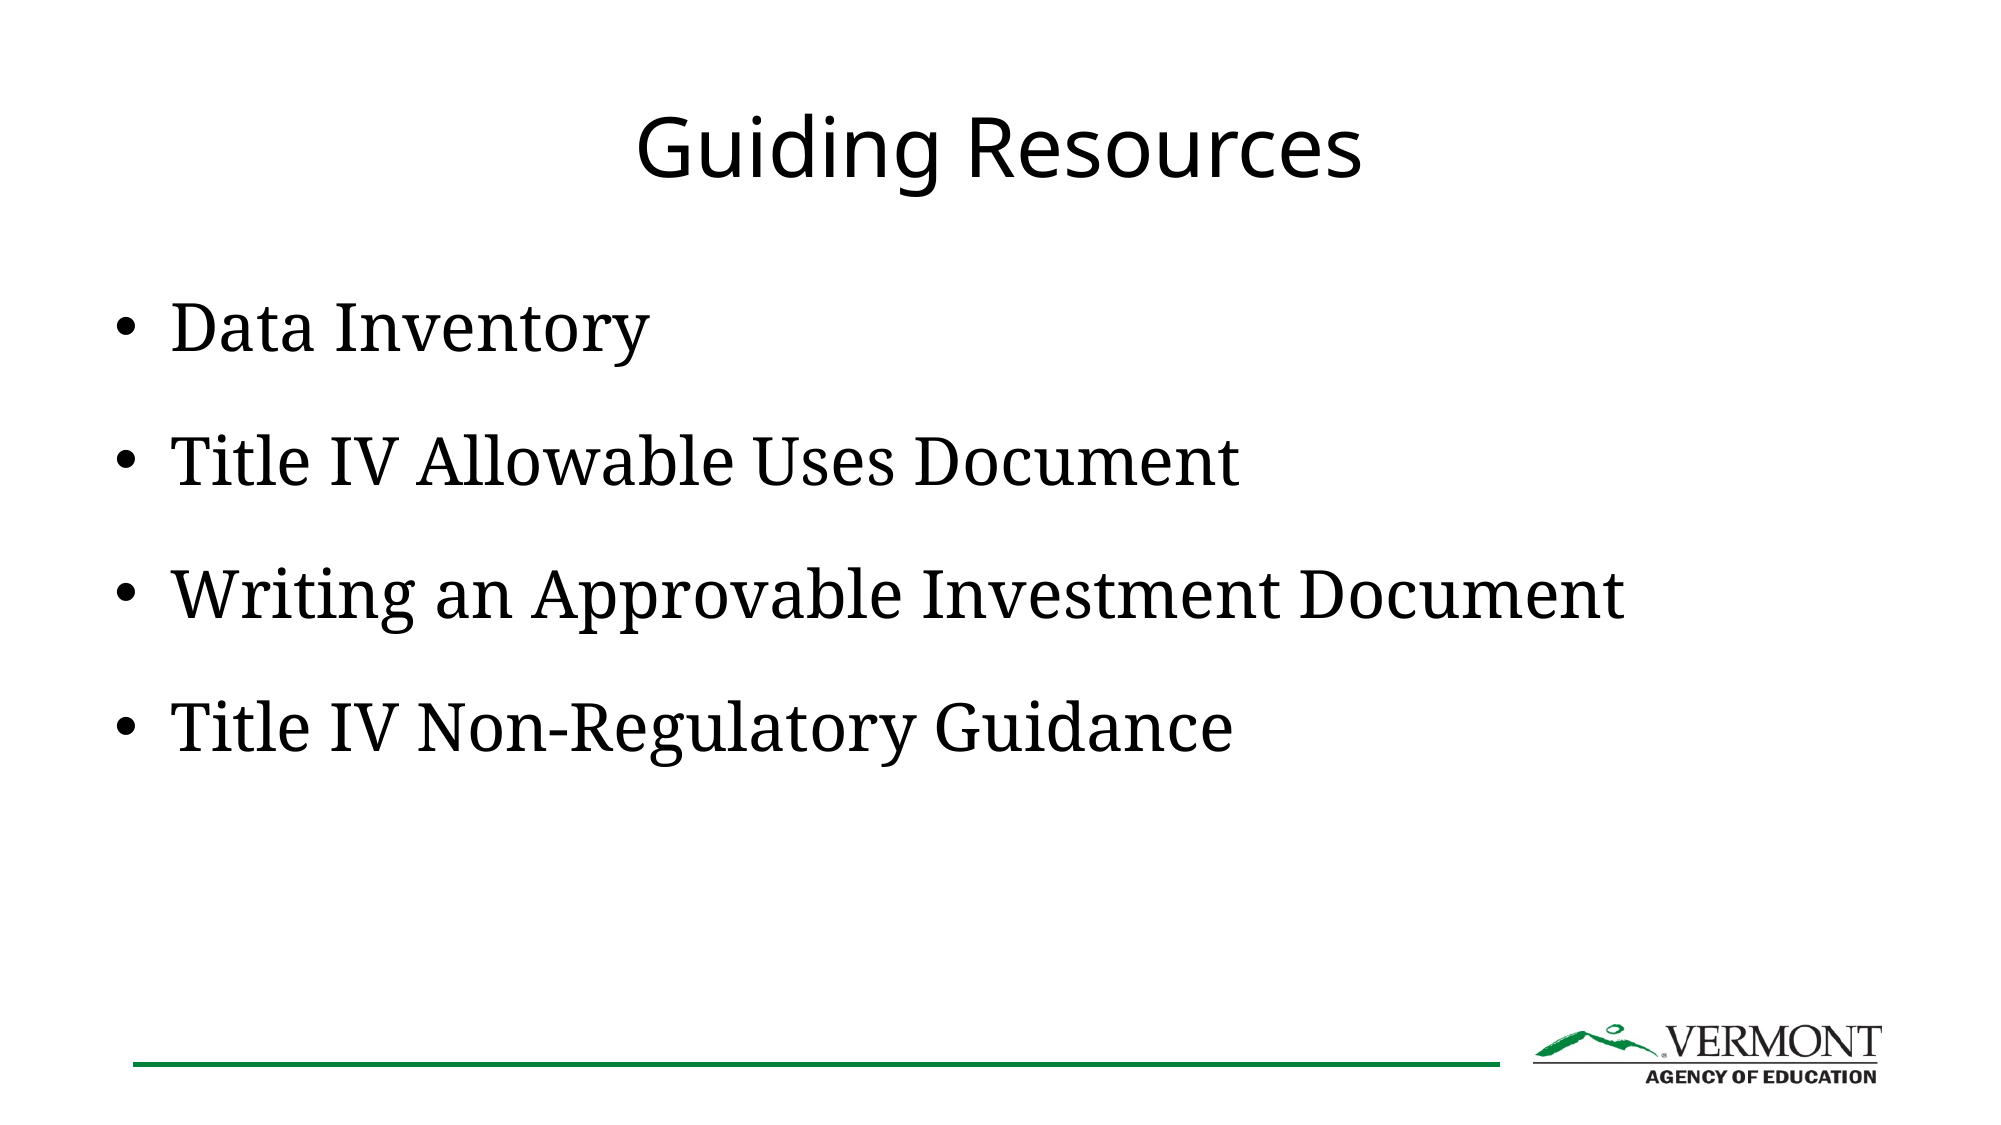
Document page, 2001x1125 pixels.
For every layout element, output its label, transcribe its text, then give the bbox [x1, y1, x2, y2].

list Data Inventory Title IV Allowable Uses Document Writing an Approvable Investment Document Title IV Non-Regulatory Guidance [99, 237, 1883, 950]
picture [1533, 1024, 1882, 1101]
title Guiding Resources [99, 50, 1900, 238]
